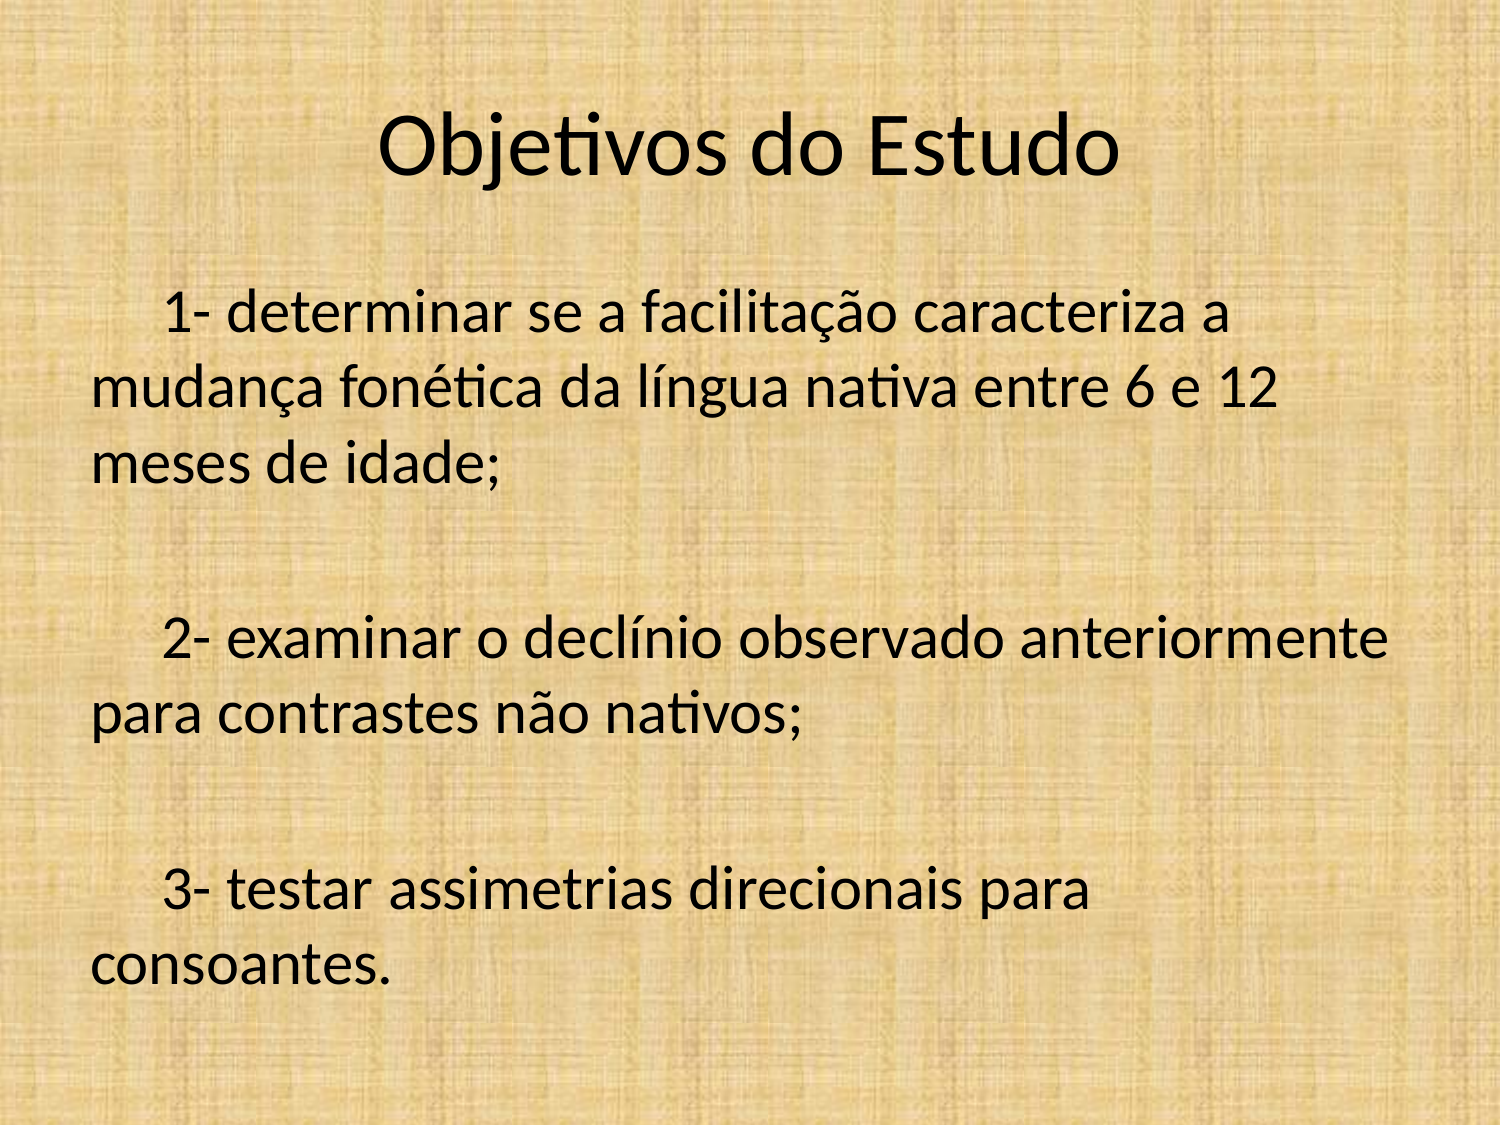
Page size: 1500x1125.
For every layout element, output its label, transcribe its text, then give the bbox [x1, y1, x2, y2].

title Objetivos do Estudo [75, 45, 1425, 233]
list 1- determinar se a facilitação caracteriza a mudança fonética da língua nativa entre 6 e 12 meses de idade; 2- examinar o declínio observado anteriormente para contrastes não nativos; 3- testar assimetrias direcionais para consoantes. [75, 262, 1425, 1005]
picture [0, 0, 1500, 1125]
